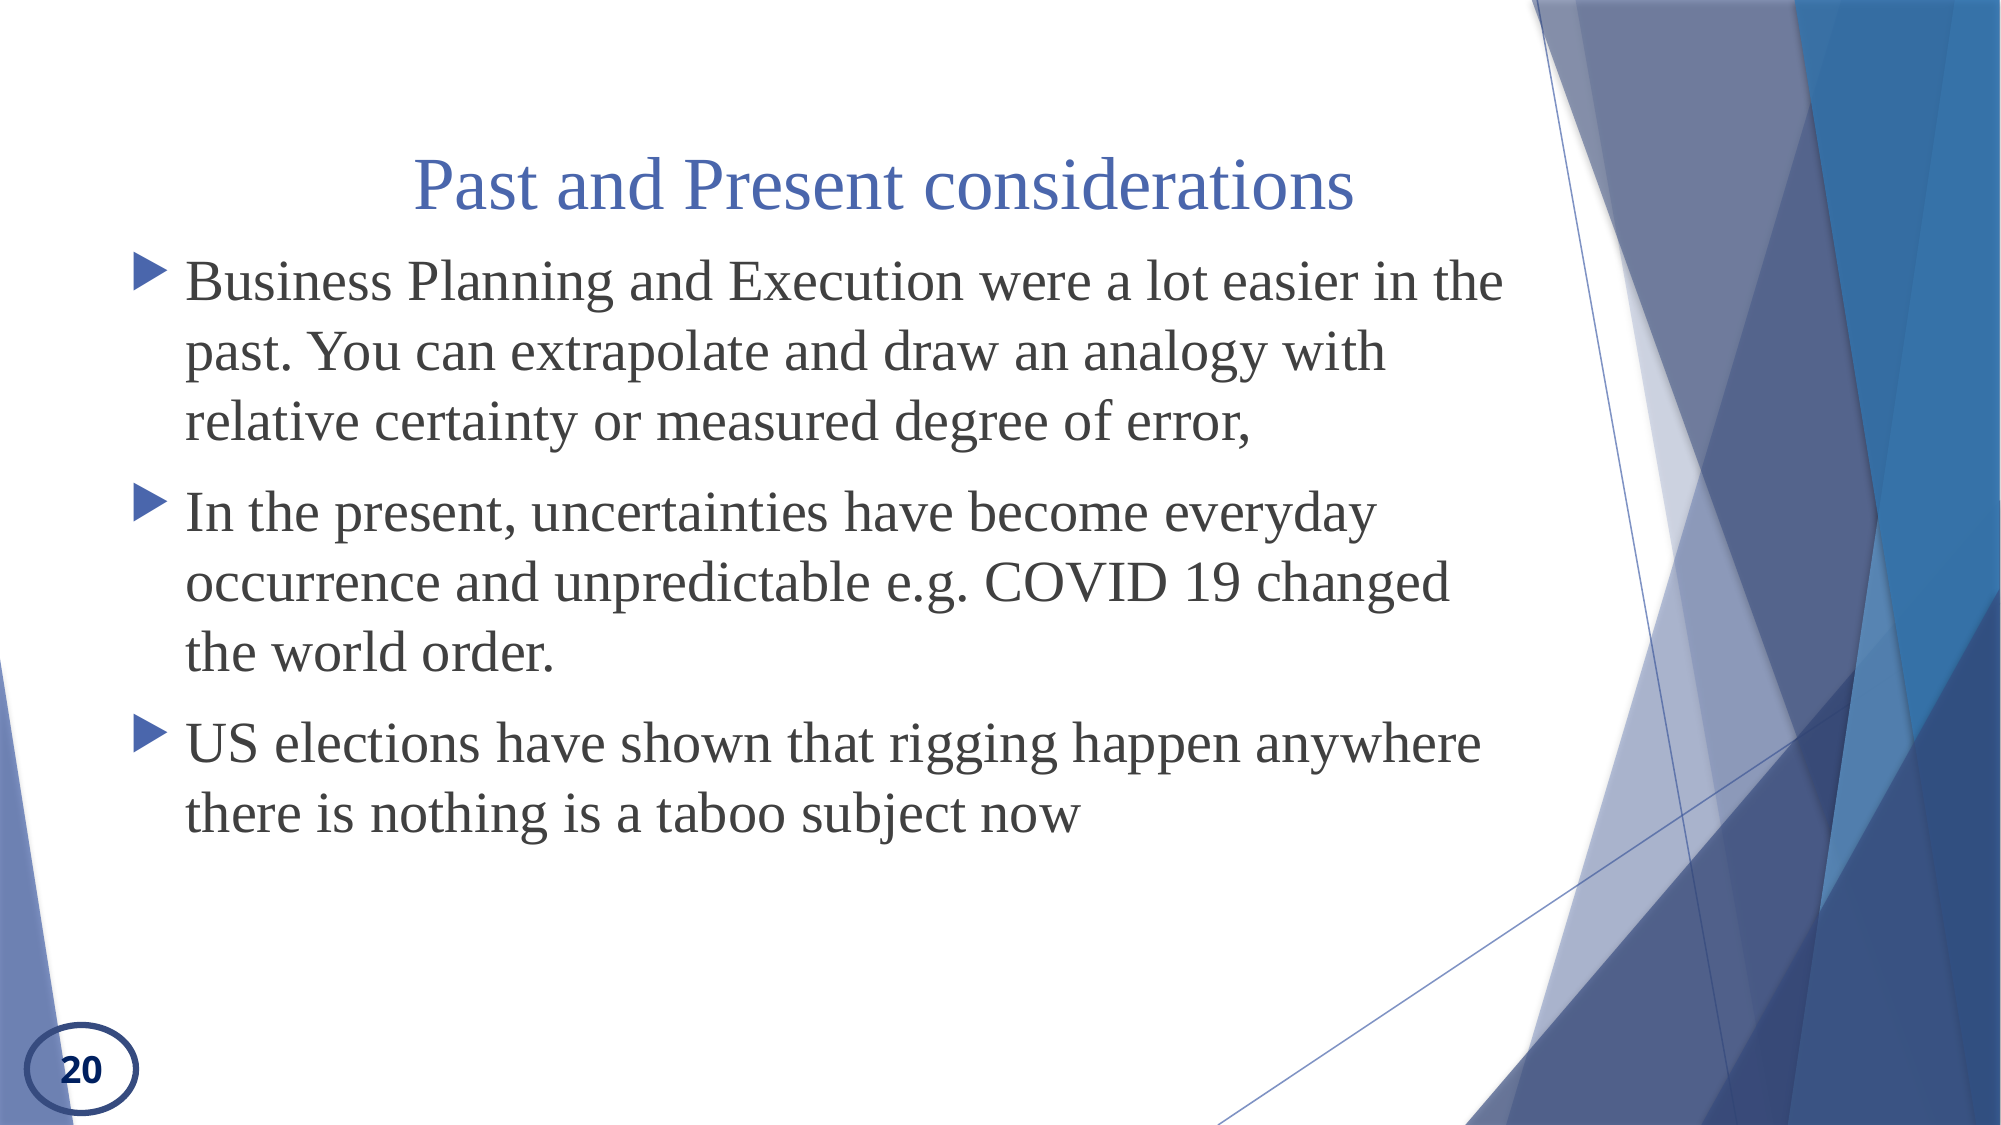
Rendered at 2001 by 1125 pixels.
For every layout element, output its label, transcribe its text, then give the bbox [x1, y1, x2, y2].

text_box 20 [25, 1023, 138, 1115]
title Past and Present considerations [398, 126, 1809, 344]
list Business Planning and Execution were a lot easier in the past. You can extrapolate and draw an analogy with relative certainty or measured degree of error, In the present, uncertainties have become everyday occurrence and unpredictable e.g. COVID 19 changed the world order. US elections have shown that rigging happen anywhere there is nothing is a taboo subject now [114, 235, 1525, 957]
